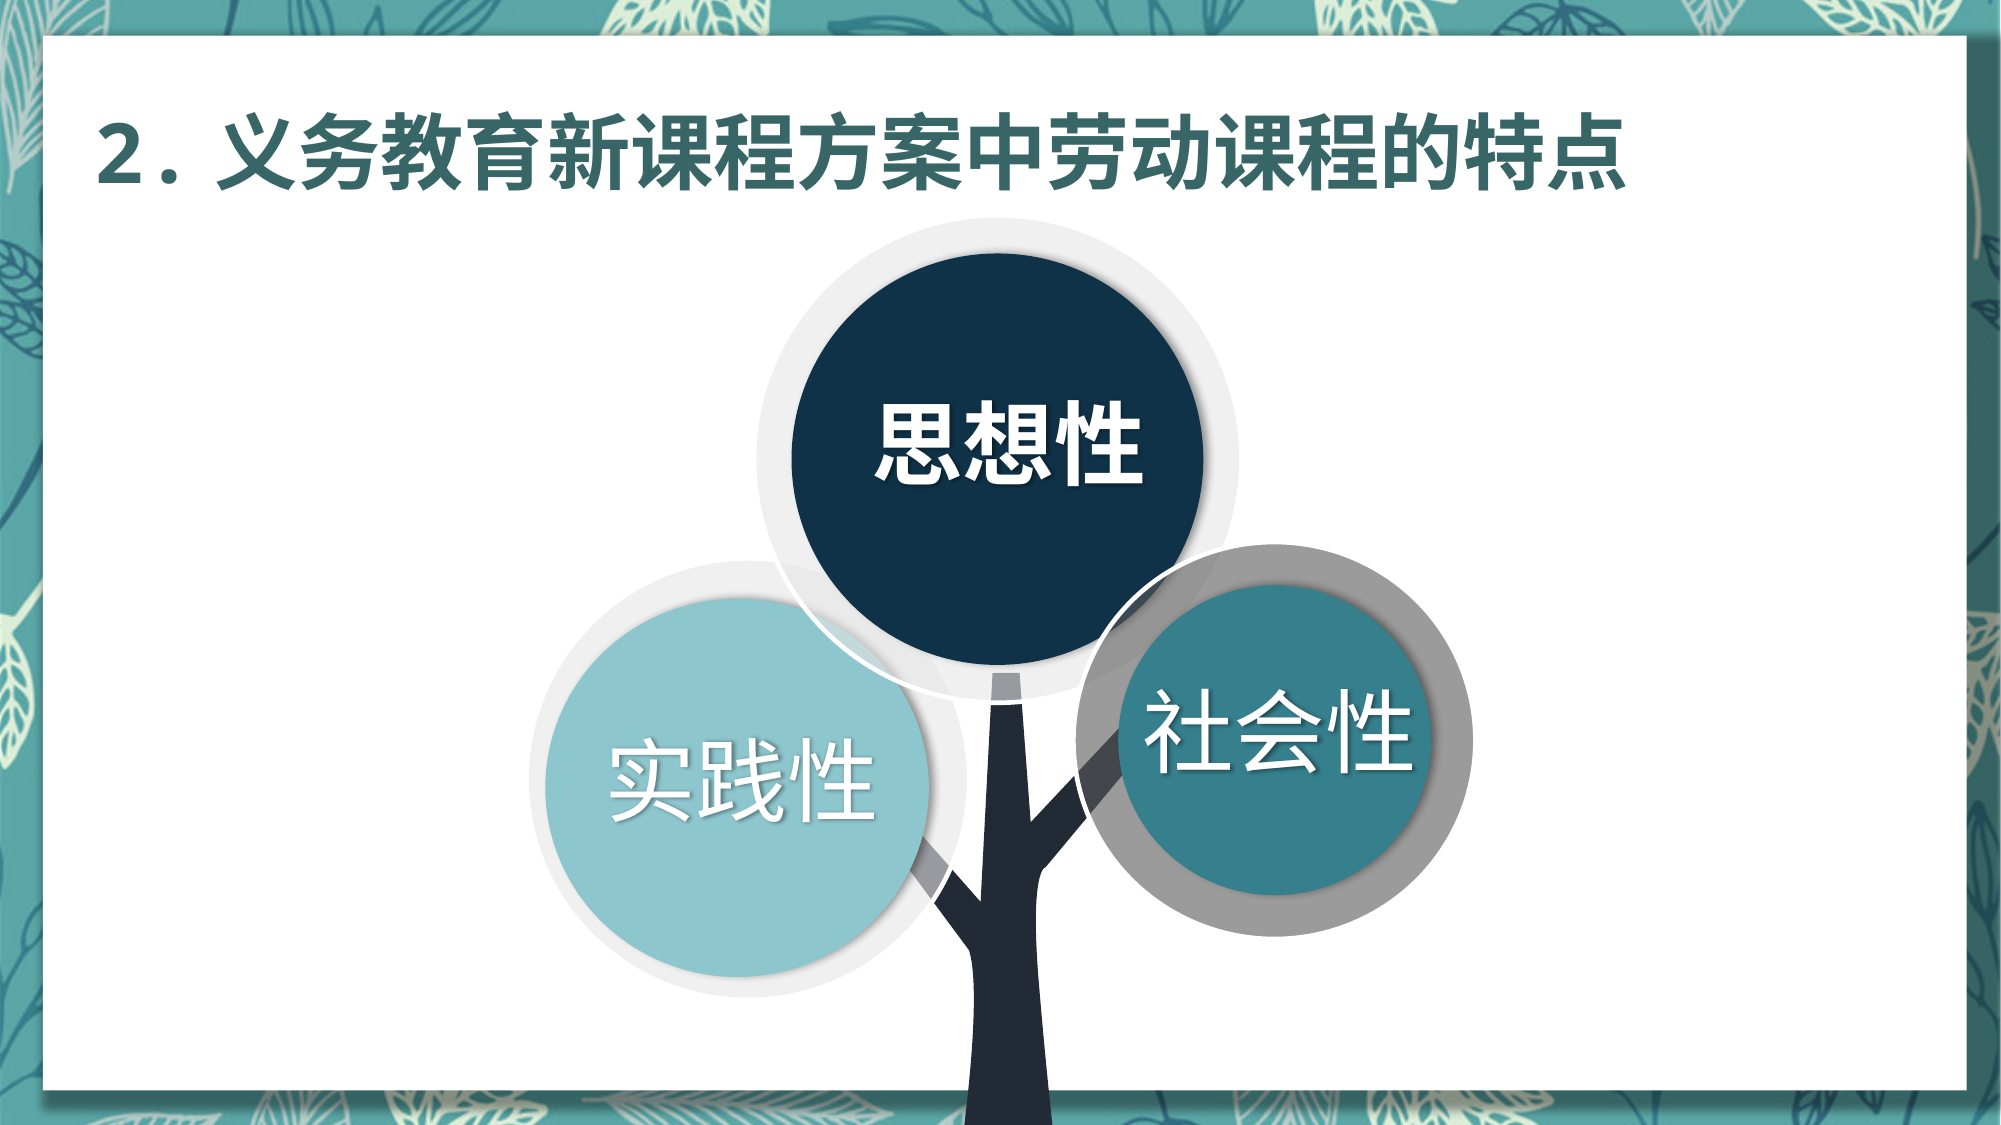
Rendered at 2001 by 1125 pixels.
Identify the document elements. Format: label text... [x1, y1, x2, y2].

picture [0, 0, 2001, 1125]
text_box [964, 704, 1073, 1125]
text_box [526, 558, 970, 1001]
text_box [1073, 541, 1476, 940]
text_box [753, 215, 1242, 703]
text_box 2.义务教育新课程方案中劳动课程的特点 [79, 42, 2000, 208]
